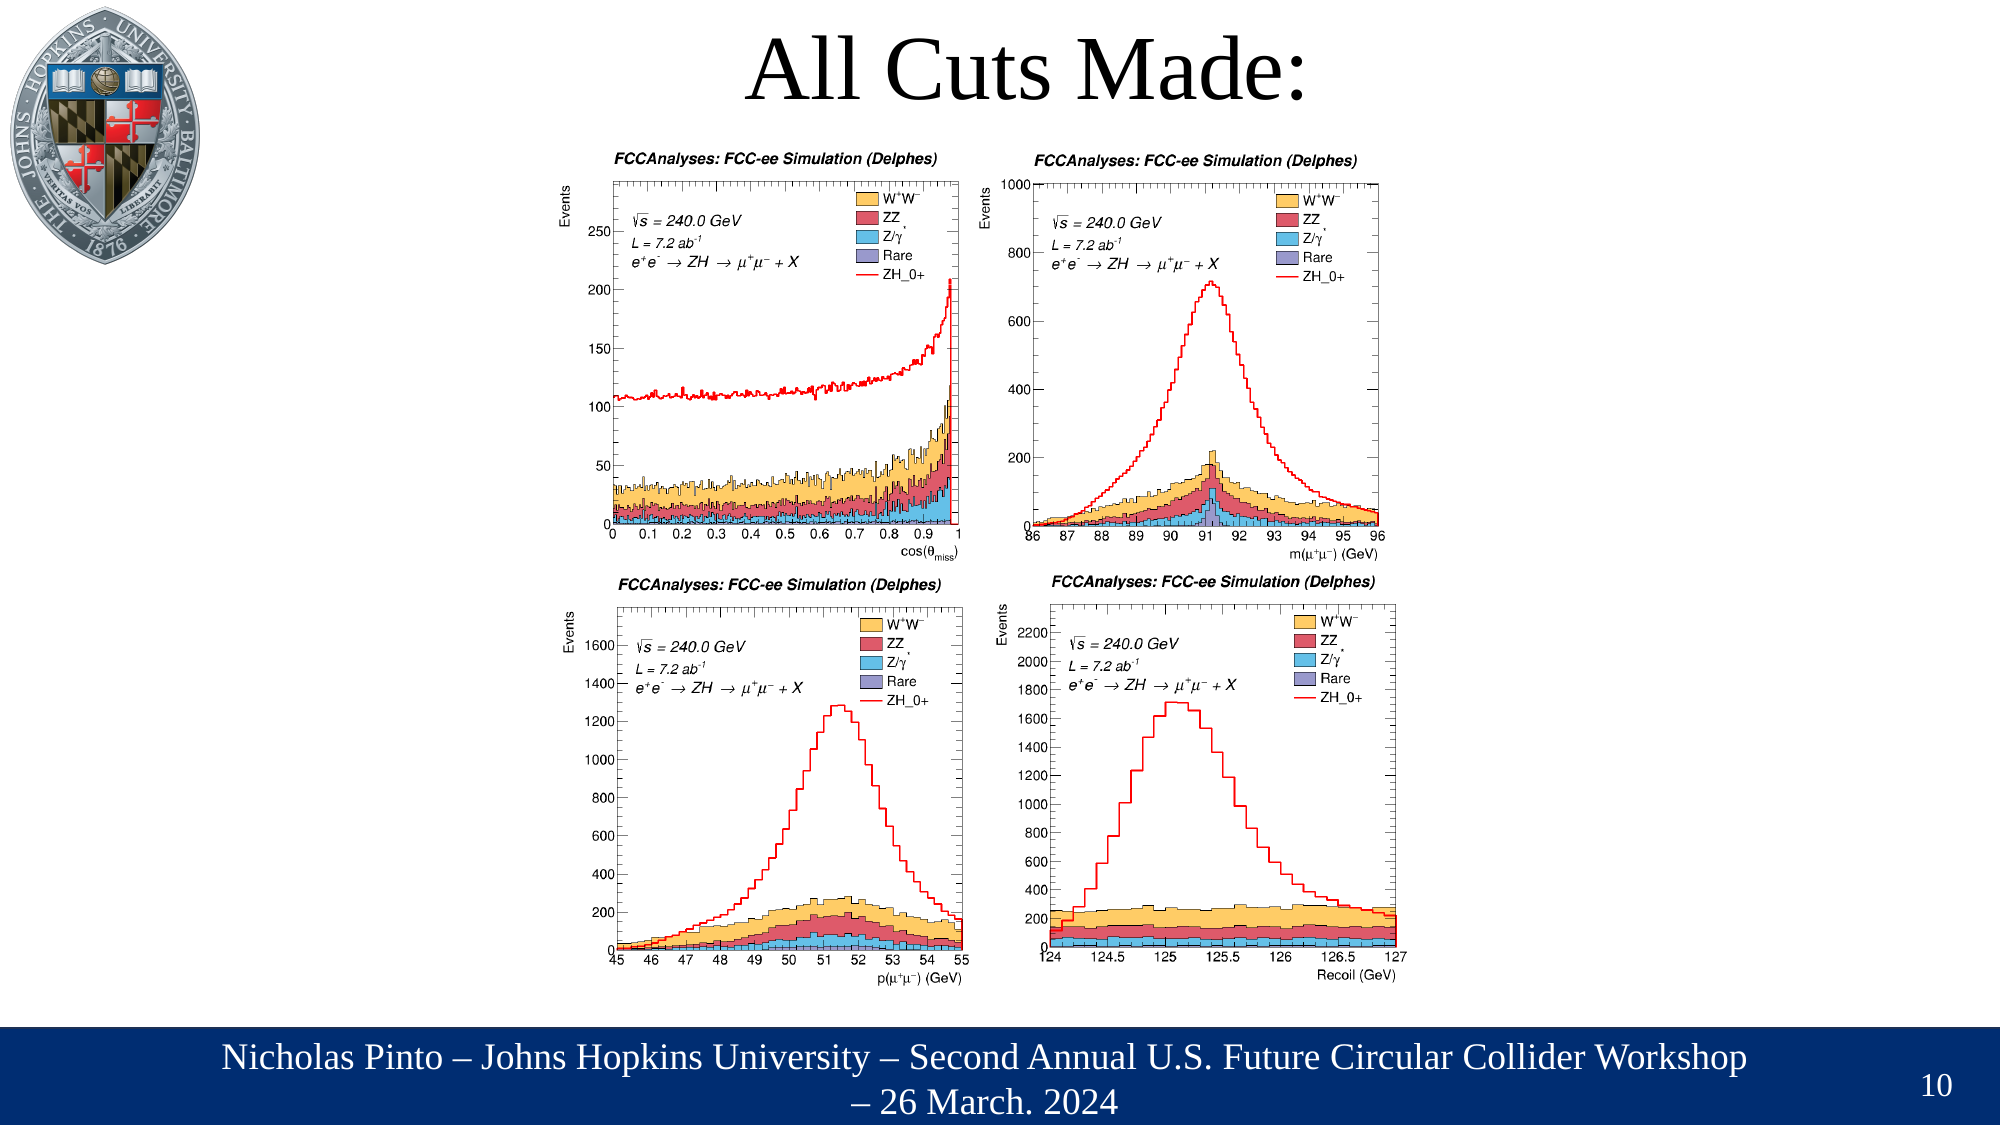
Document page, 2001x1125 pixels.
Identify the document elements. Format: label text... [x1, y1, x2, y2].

picture [551, 138, 1431, 993]
title All Cuts Made: [210, 0, 2000, 210]
footer Nicholas Pinto – Johns Hopkins University – Second Annual U.S. Future Circular Collider Workshop – 26 March. 2024 [95, 1041, 1875, 1112]
picture [0, 0, 210, 271]
slide_number 10 [1412, 1042, 1969, 1124]
text_box [0, 1027, 2000, 1125]
